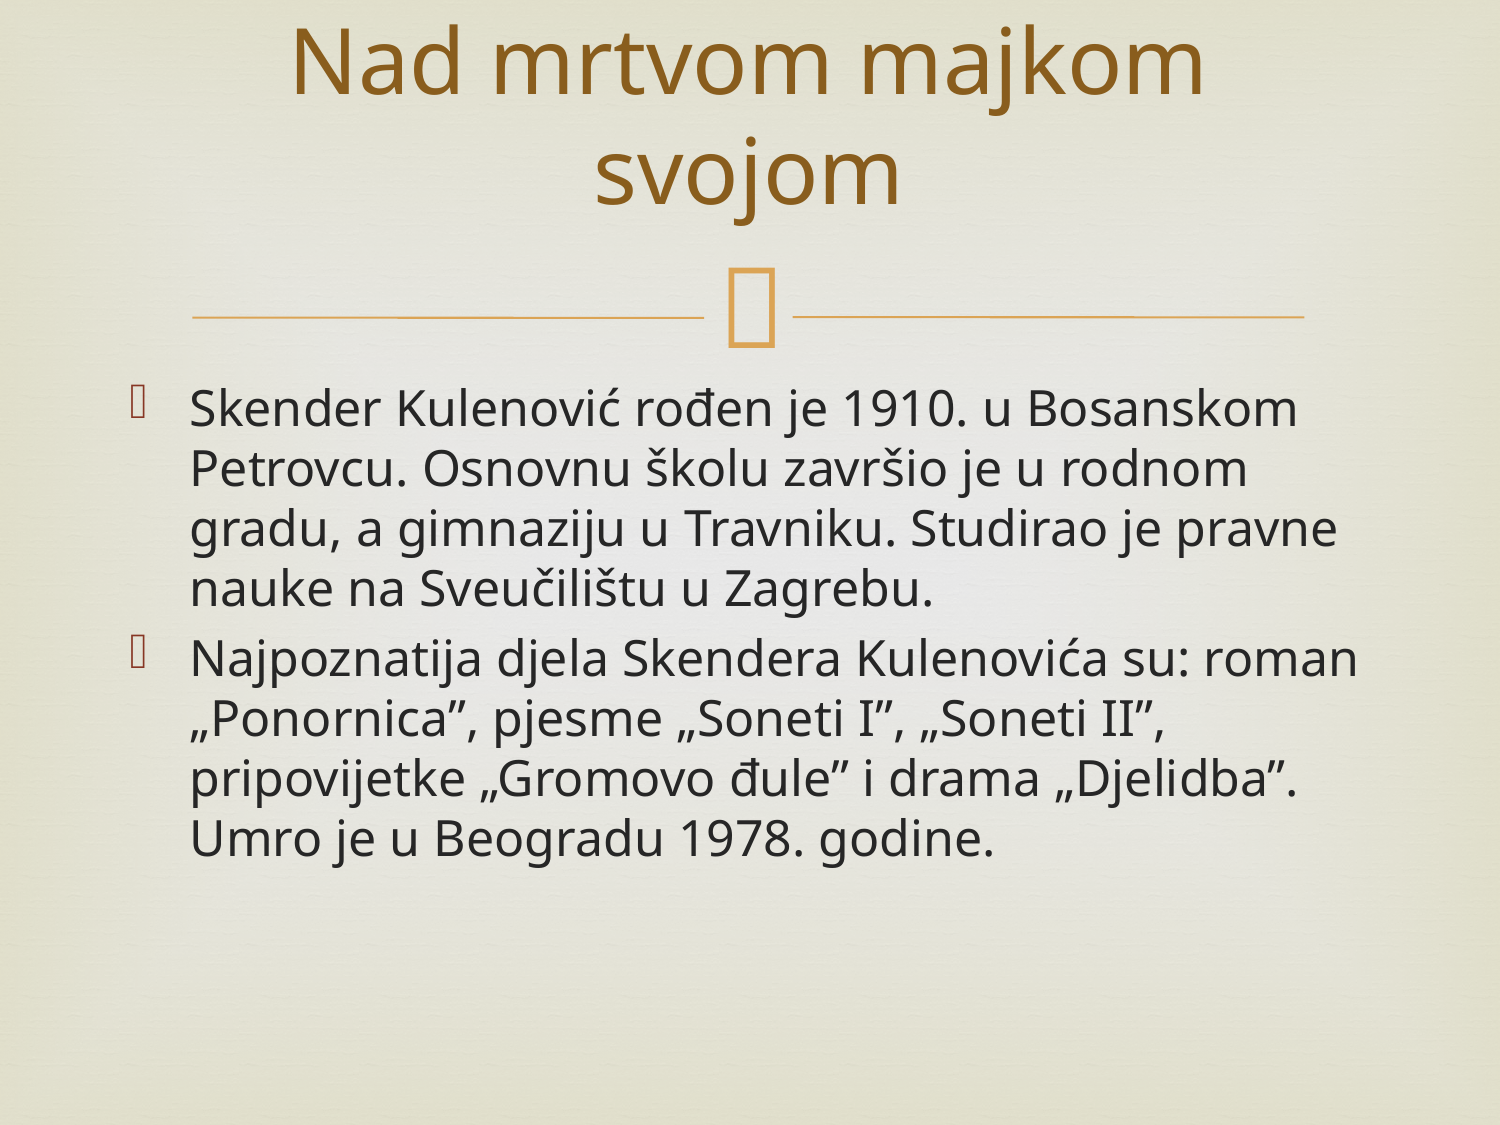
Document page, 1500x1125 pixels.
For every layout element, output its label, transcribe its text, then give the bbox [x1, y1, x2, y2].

title Nad mrtvom majkom svojom [112, 93, 1386, 267]
list Skender Kulenović rođen je 1910. u Bosanskom Petrovcu. Osnovnu školu završio je u rodnom gradu, a gimnaziju u Travniku. Studirao je pravne nauke na Sveučilištu u Zagrebu. Najpoznatija djela Skendera Kulenovića su: roman „Ponornica”, pjesme „Soneti I”, „Soneti II”, pripovijetke „Gromovo đule” i drama „Djelidba”. Umro je u Beogradu 1978. godine. [114, 368, 1386, 1005]
